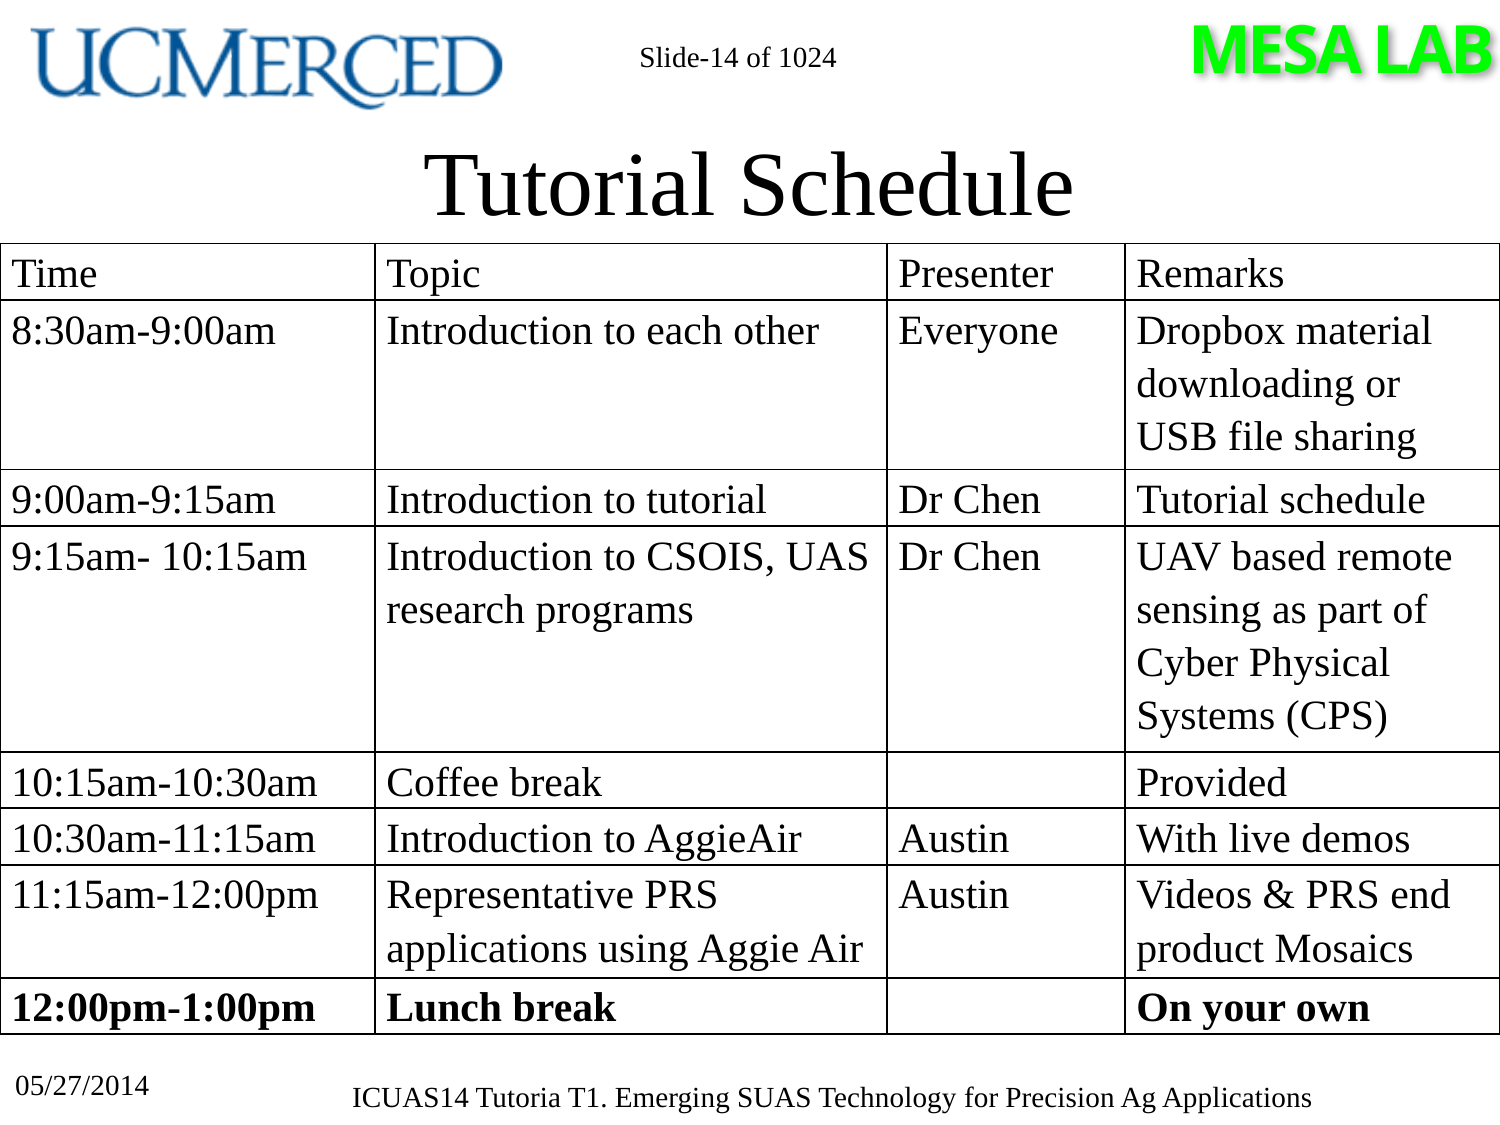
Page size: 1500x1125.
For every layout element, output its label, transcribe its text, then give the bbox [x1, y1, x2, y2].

table_cell On your own [1126, 979, 1499, 1033]
table_cell Representative PRS applications using Aggie Air [376, 866, 886, 977]
table_cell Videos & PRS end product Mosaics [1126, 866, 1499, 977]
table_cell 10:30am-11:15am [1, 809, 374, 864]
table_cell Coffee break [376, 753, 886, 807]
table_cell Tutorial schedule [1126, 470, 1499, 525]
table_cell 8:30am-9:00am [1, 301, 374, 469]
table_cell Introduction to AggieAir [376, 809, 886, 864]
table_cell Austin [888, 809, 1124, 864]
table_cell Austin [888, 866, 1124, 977]
table_cell Introduction to tutorial [376, 470, 886, 525]
table_cell Lunch break [376, 979, 886, 1033]
table_header Presenter [888, 244, 1124, 299]
table_cell 10:15am-10:30am [1, 753, 374, 807]
table_cell UAV based remote sensing as part of Cyber Physical Systems (CPS) [1126, 527, 1499, 751]
table_cell [888, 753, 1124, 807]
slide_number Slide-14 of 1024 [548, 30, 928, 103]
table_header Time [1, 244, 374, 299]
picture [20, 16, 514, 101]
table_cell 9:15am- 10:15am [1, 527, 374, 751]
table_cell Dropbox material downloading or USB file sharing [1126, 301, 1499, 469]
table_header Remarks [1126, 244, 1499, 299]
table_cell 12:00pm-1:00pm [1, 979, 374, 1033]
table_cell 9:00am-9:15am [1, 470, 374, 525]
table_cell Introduction to CSOIS, UAS research programs [376, 527, 886, 751]
table_cell Dr Chen [888, 470, 1124, 525]
table_cell Dr Chen [888, 527, 1124, 751]
title Tutorial Schedule [0, 101, 1500, 243]
footer ICUAS14 Tutoria T1. Emerging SUAS Technology for Precision Ag Applications [312, 1070, 1353, 1125]
table_cell With live demos [1126, 809, 1499, 864]
table_cell Provided [1126, 753, 1499, 807]
table_cell Introduction to each other [376, 301, 886, 469]
table_cell [888, 979, 1124, 1033]
table_header Topic [376, 244, 886, 299]
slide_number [0, 1058, 313, 1125]
table_cell 11:15am-12:00pm [1, 866, 374, 977]
table_cell Everyone [888, 301, 1124, 469]
